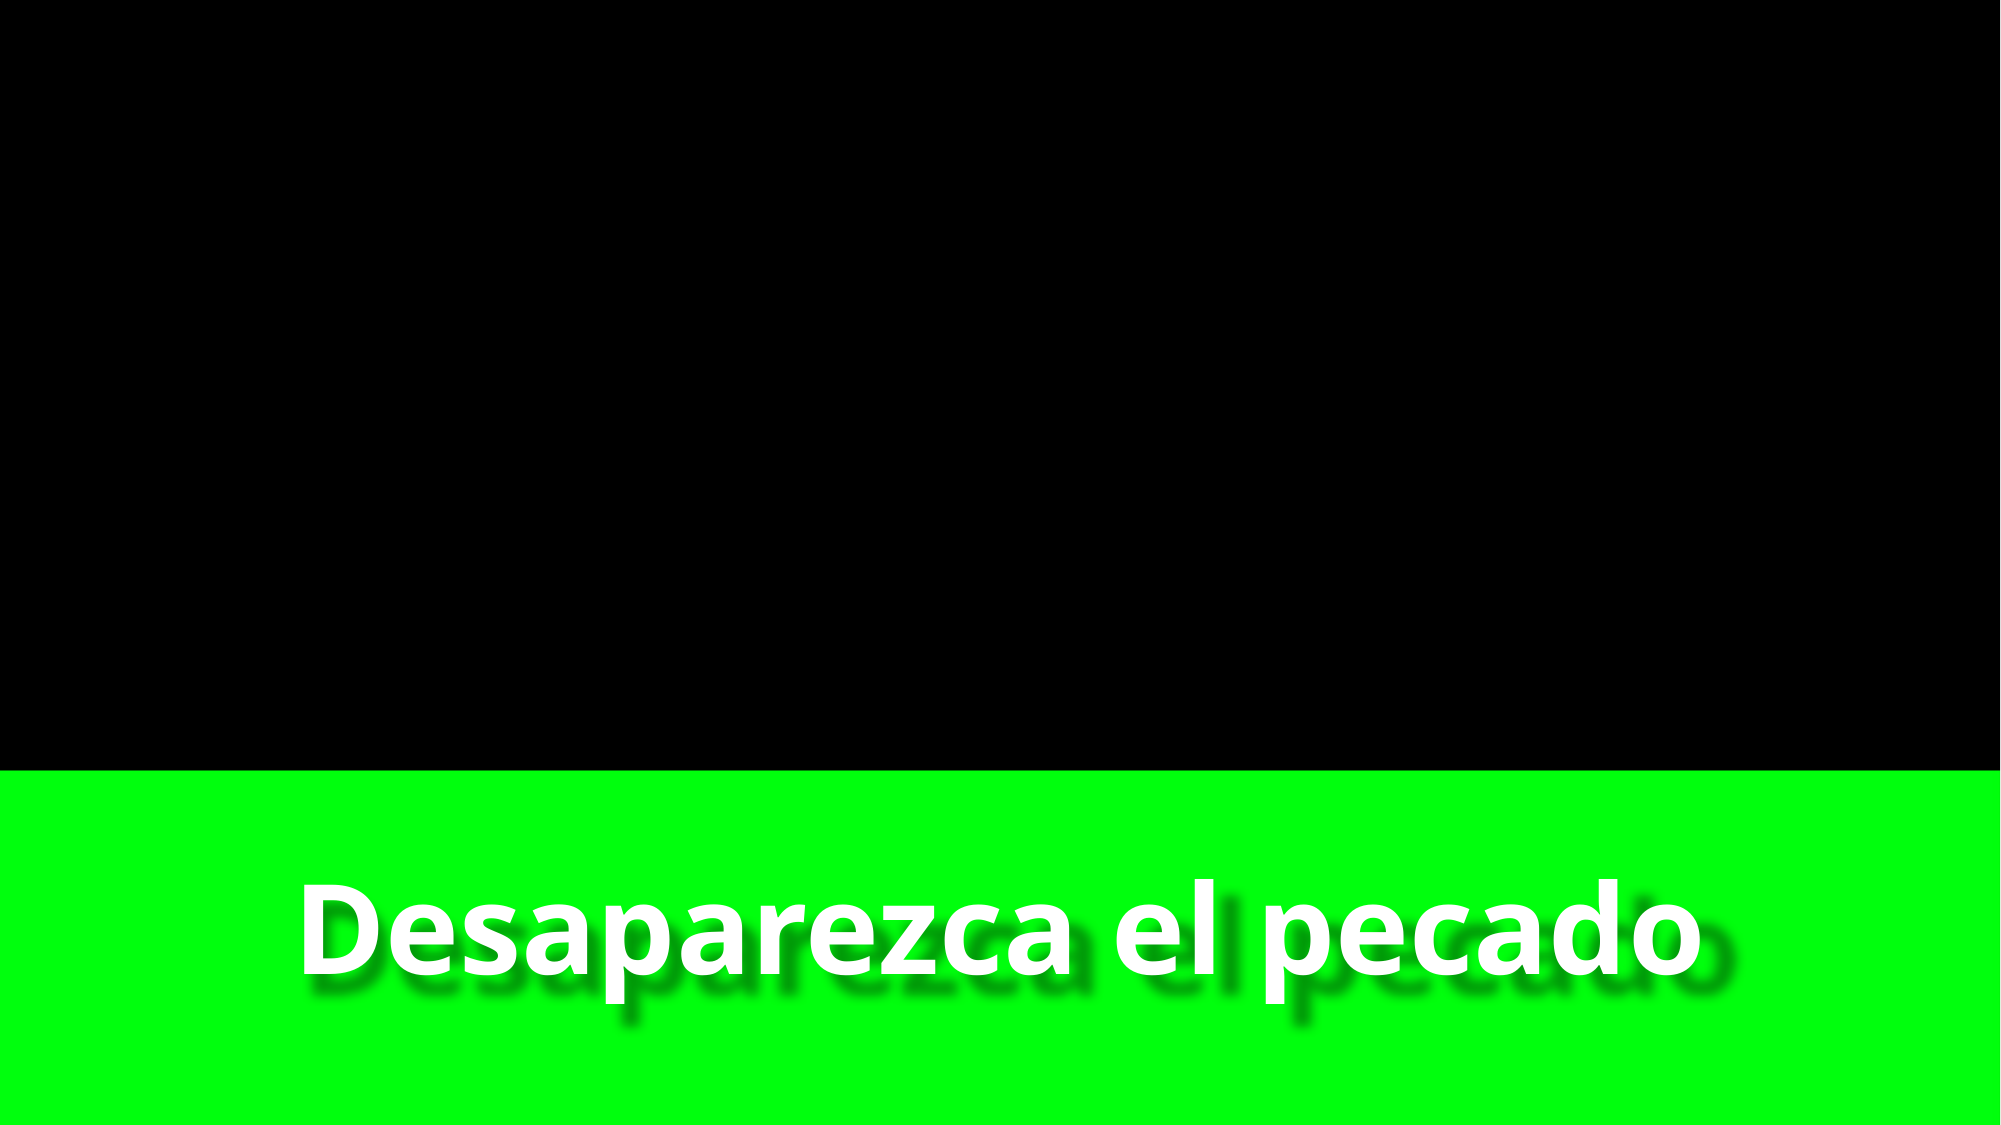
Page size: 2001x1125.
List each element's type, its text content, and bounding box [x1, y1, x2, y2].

picture [0, 0, 2001, 1125]
title Desaparezca el pecado [33, 825, 1967, 1043]
